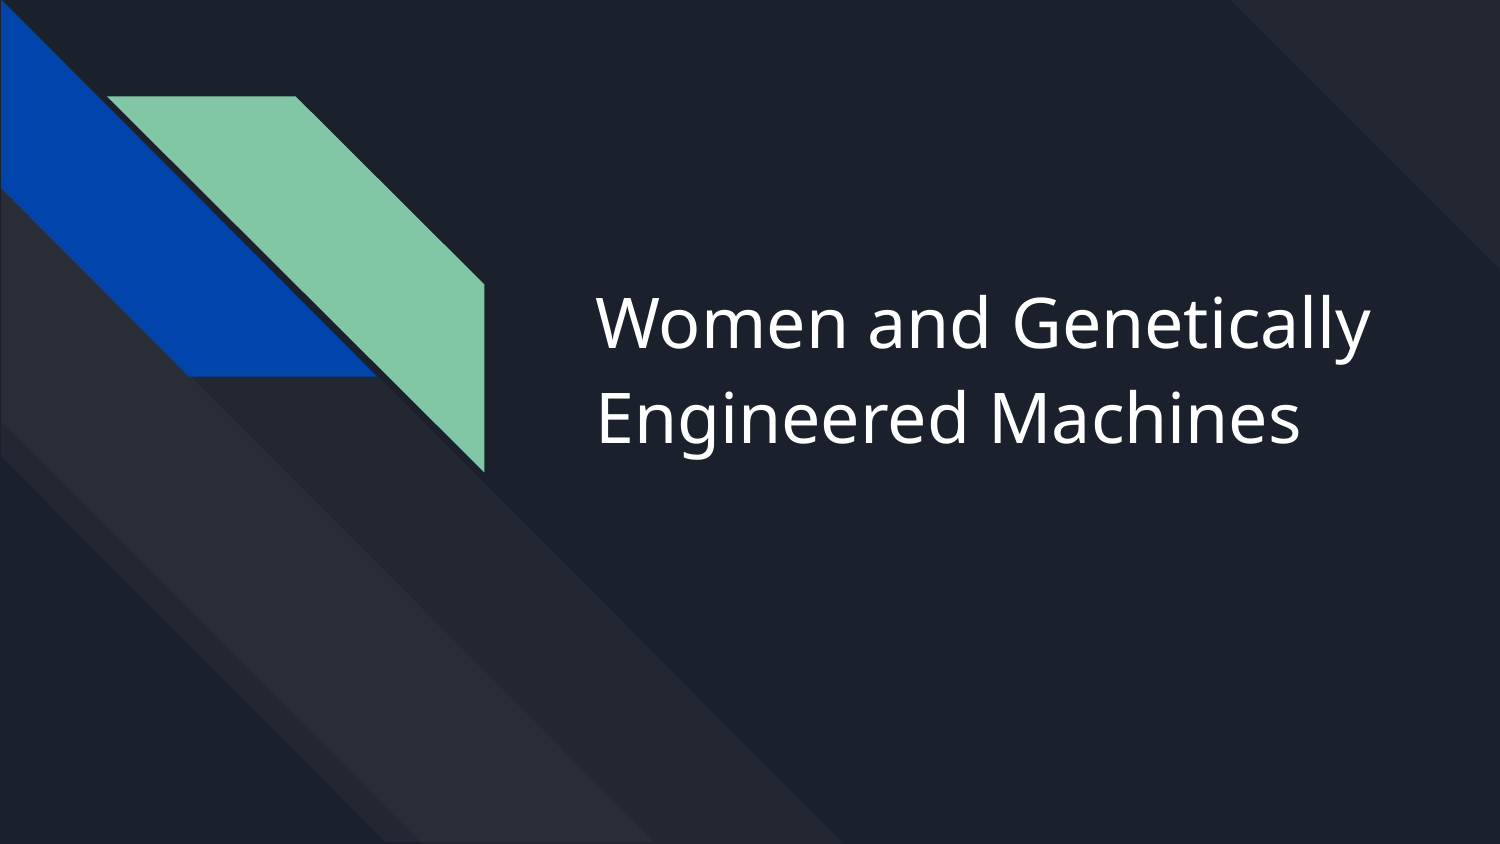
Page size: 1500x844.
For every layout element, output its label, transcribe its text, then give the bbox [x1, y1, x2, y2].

title Women and Genetically Engineered Machines [580, 258, 1404, 518]
